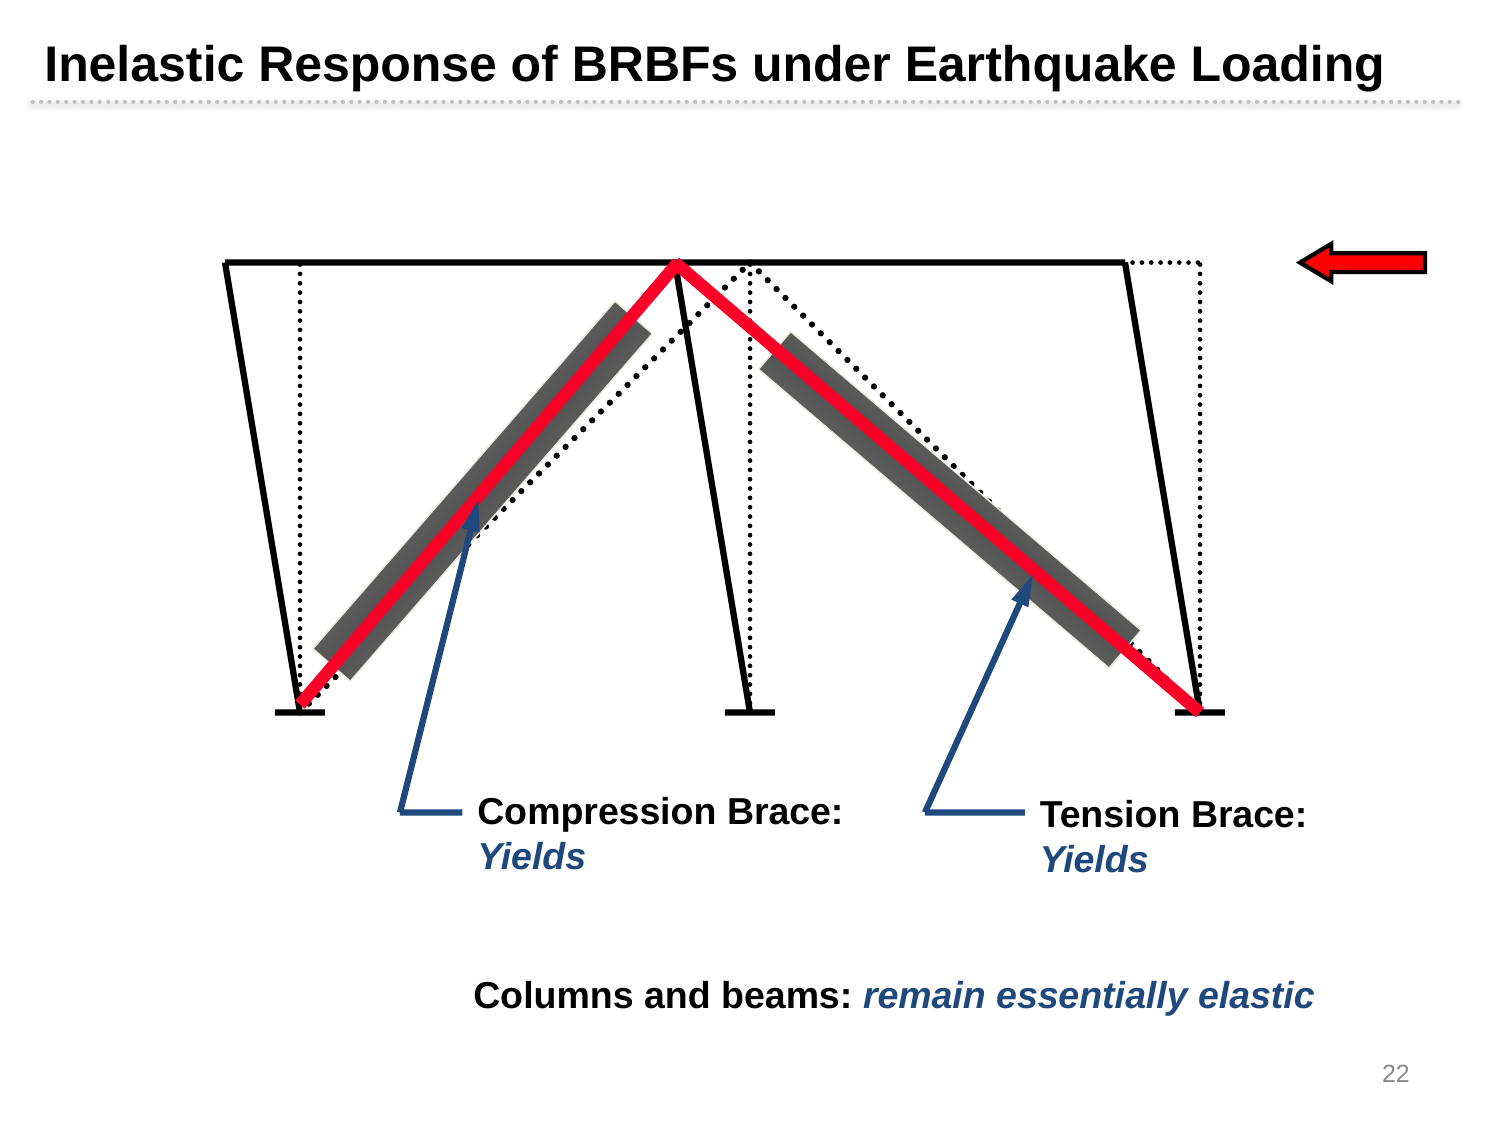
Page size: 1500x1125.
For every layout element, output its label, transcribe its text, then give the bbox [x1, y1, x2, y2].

text_box [312, 301, 632, 666]
slide_number 22 [1074, 1042, 1425, 1103]
list Inelastic Response of BRBFs under Earthquake Loading [29, 23, 1483, 91]
text_box [758, 331, 1142, 669]
text_box Tension Brace: Yields [1025, 782, 1425, 887]
text_box [399, 499, 480, 813]
text_box Compression Brace: Yields [462, 779, 925, 885]
text_box [924, 574, 1033, 813]
text_box [333, 316, 653, 682]
text_box Columns and beams: remain essentially elastic [458, 964, 1434, 1024]
text_box [1299, 243, 1426, 282]
